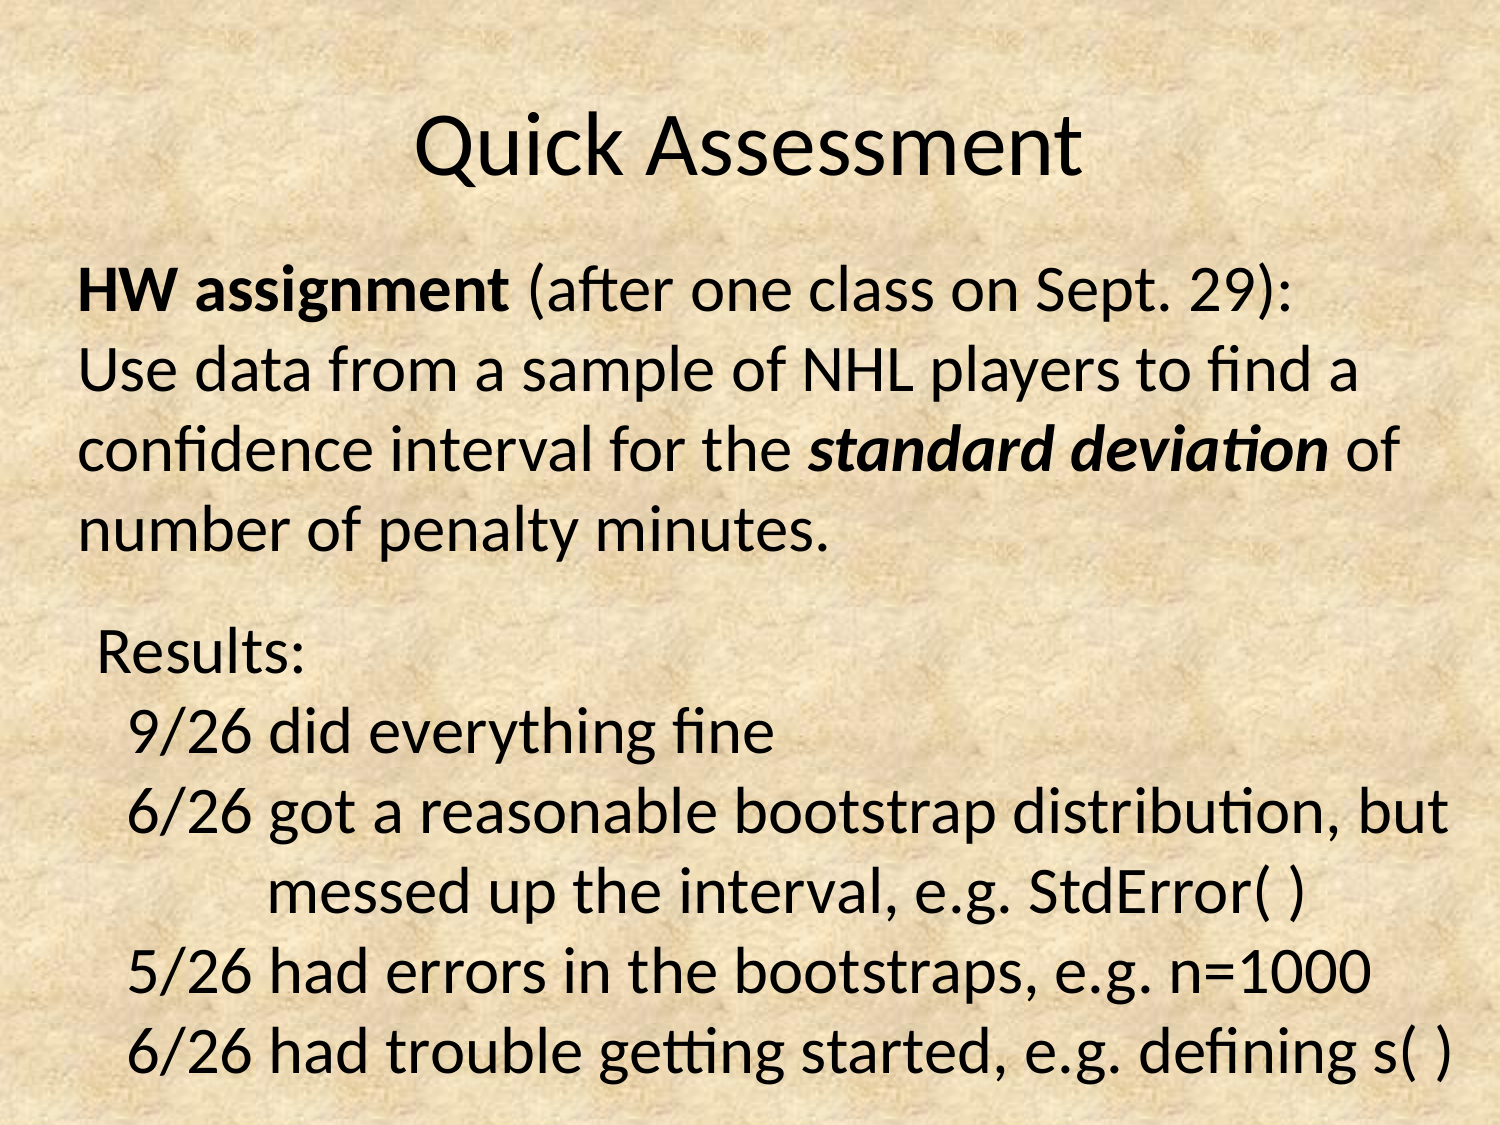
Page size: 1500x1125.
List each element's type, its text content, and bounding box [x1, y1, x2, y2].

title Quick Assessment [75, 45, 1425, 233]
text_box Results: 9/26 did everything fine 6/26 got a reasonable bootstrap distribution, but messed up the interval, e.g. StdError( ) 5/26 had errors in the bootstraps, e.g. n=1000 6/26 had trouble getting started, e.g. defining s( ) [82, 599, 1500, 1095]
picture [0, 0, 1500, 1125]
text_box HW assignment (after one class on Sept. 29): Use data from a sample of NHL players to find a confidence interval for the standard deviation of number of penalty minutes. [62, 237, 1425, 573]
